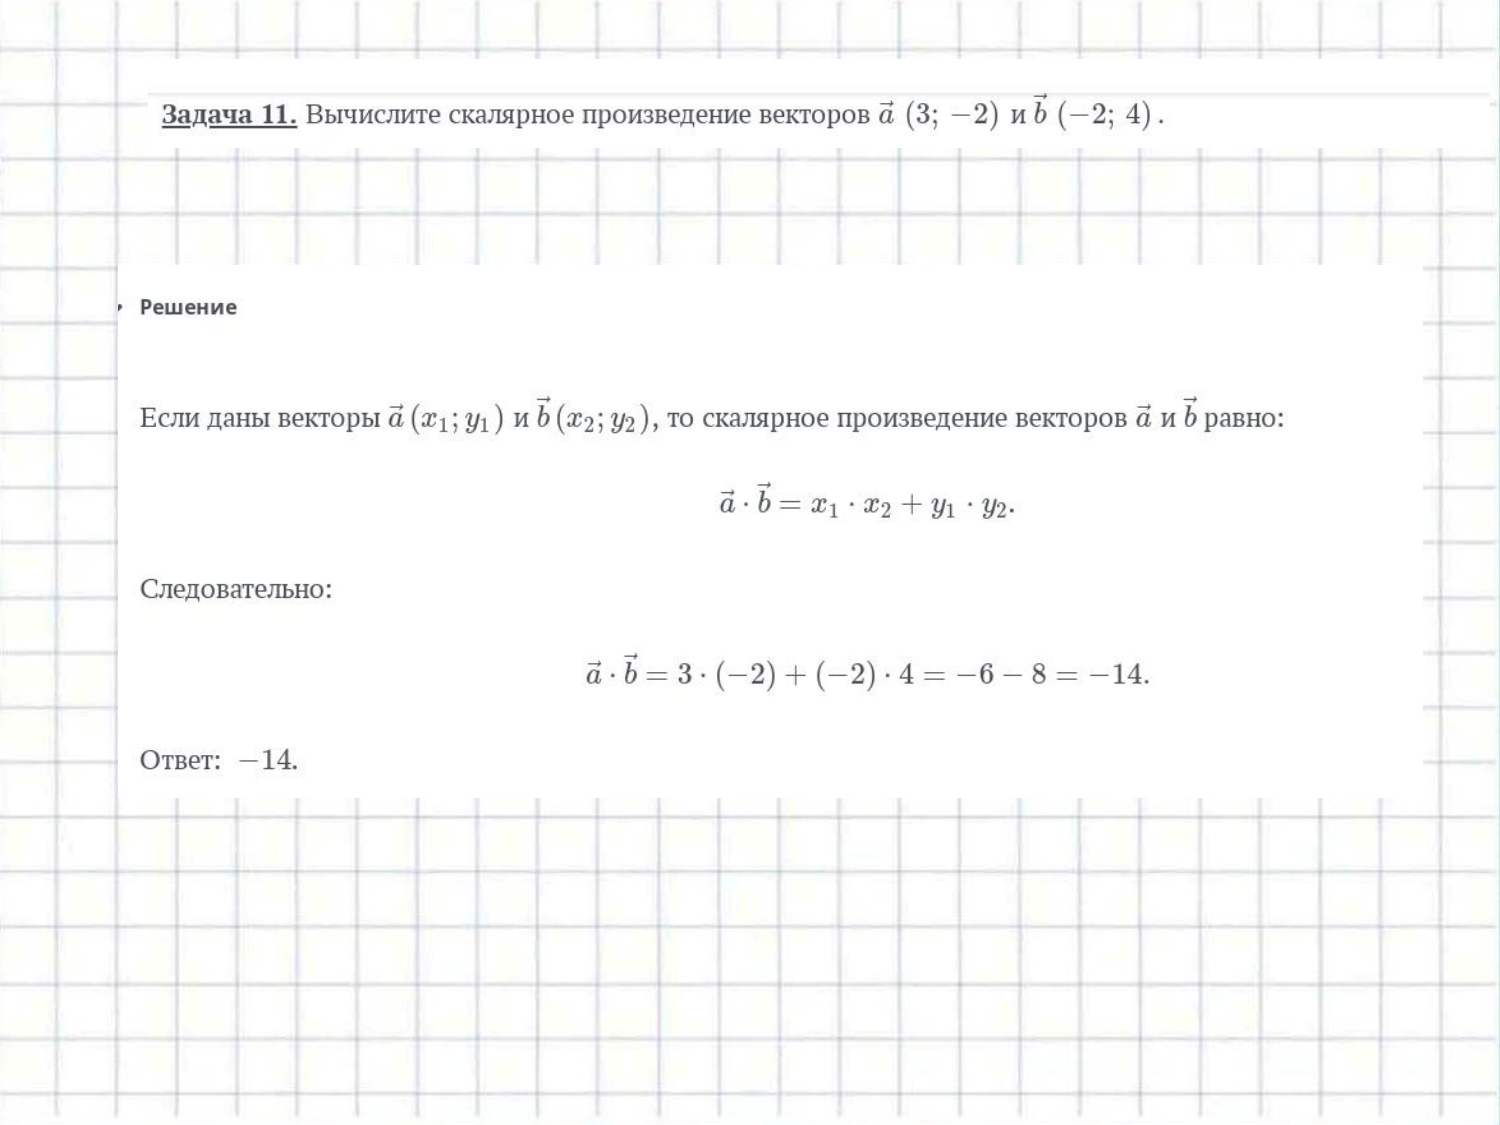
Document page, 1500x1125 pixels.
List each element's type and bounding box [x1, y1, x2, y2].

text_box [88, 101, 1495, 169]
picture [0, 0, 1500, 1125]
